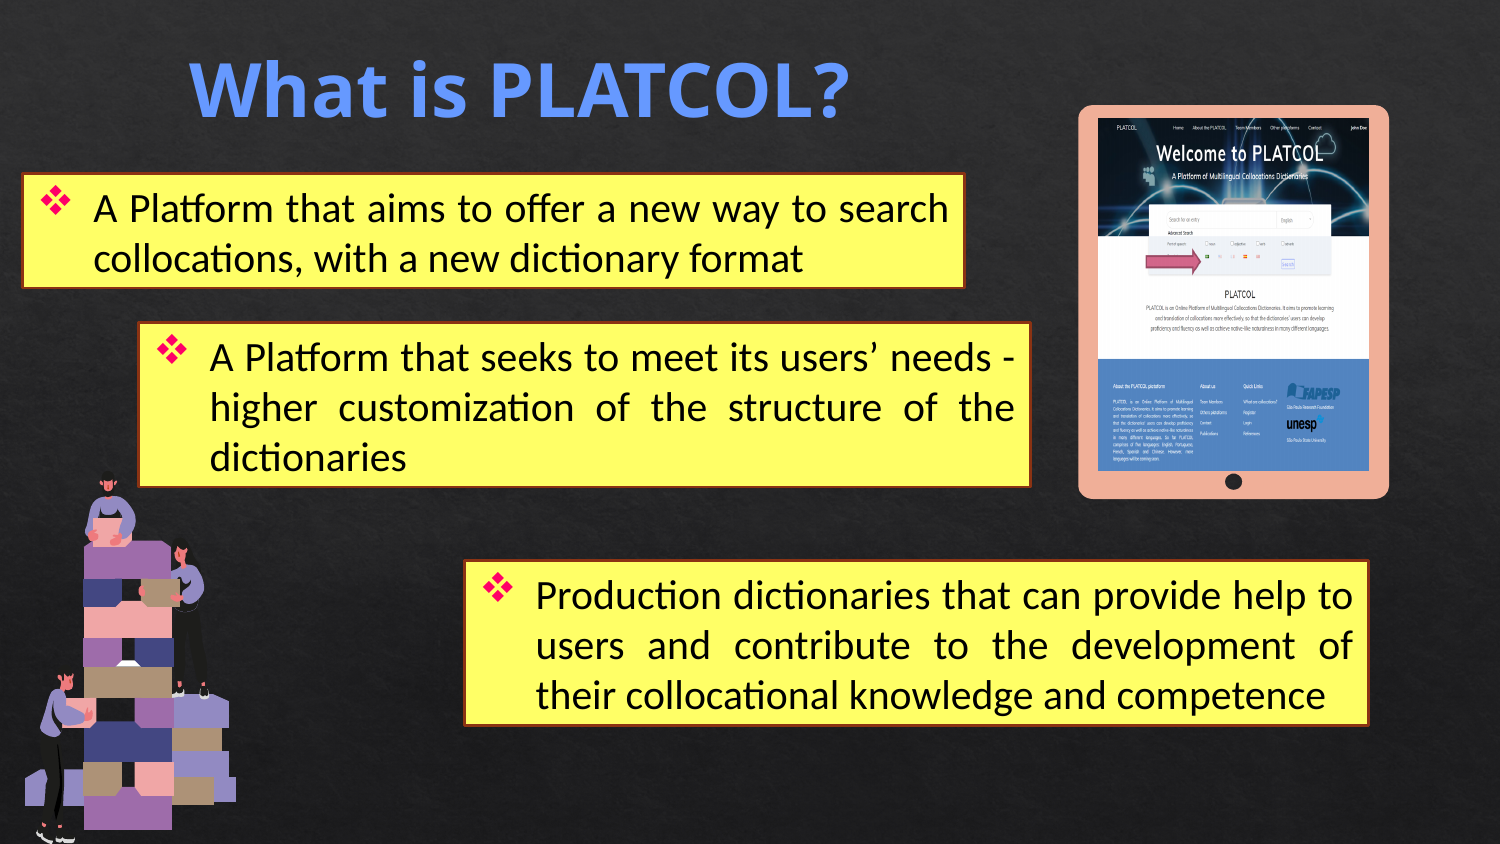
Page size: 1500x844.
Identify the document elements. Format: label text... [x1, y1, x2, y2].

text_box What is PLATCOL? [174, 35, 866, 141]
picture [1098, 118, 1369, 471]
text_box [24, 470, 237, 844]
text_box [1078, 105, 1390, 500]
text_box A Platform that seeks to meet its users’ needs - higher customization of the structure of the dictionaries [137, 321, 1032, 488]
text_box Production dictionaries that can provide help to users and contribute to the development of their collocational knowledge and competence [463, 559, 1370, 727]
text_box A Platform that aims to offer a new way to search collocations, with a new dictionary format [21, 172, 966, 289]
